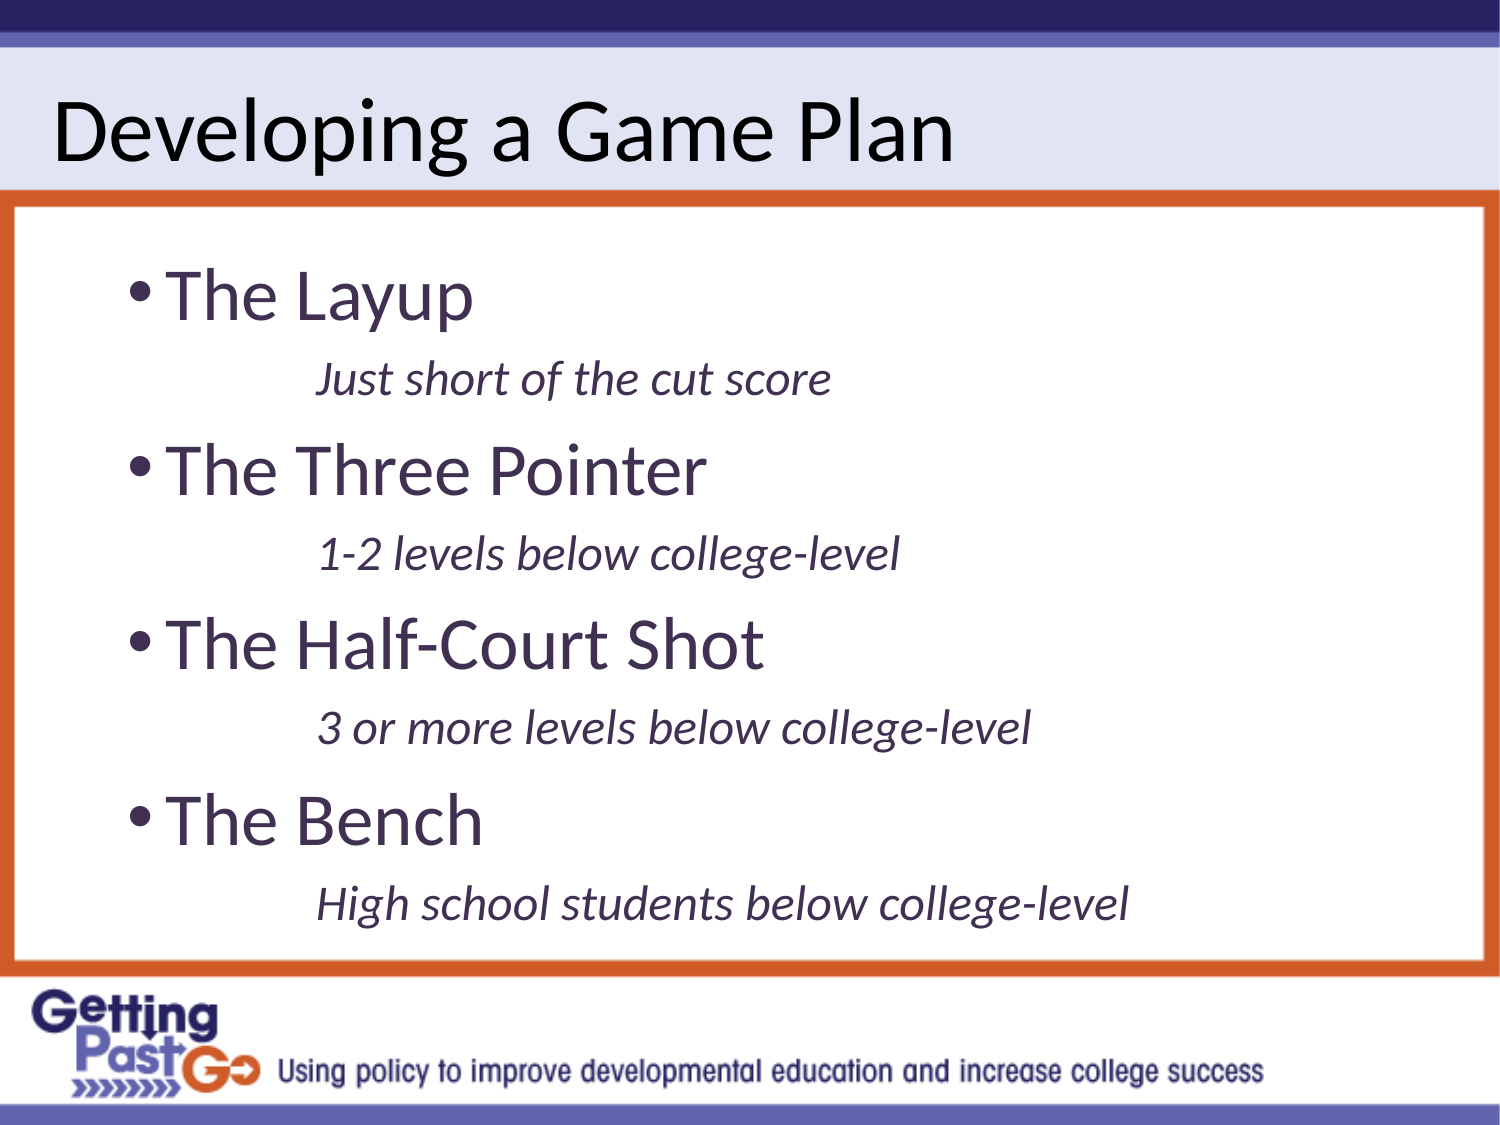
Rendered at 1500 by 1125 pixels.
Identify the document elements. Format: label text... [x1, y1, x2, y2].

subtitle The Layup Just short of the cut score The Three Pointer 1-2 levels below college-level The Half-Court Shot 3 or more levels below college-level The Bench High school students below college-level [112, 237, 1463, 938]
picture [0, 0, 1500, 1125]
title Developing a Game Plan [37, 62, 1313, 188]
